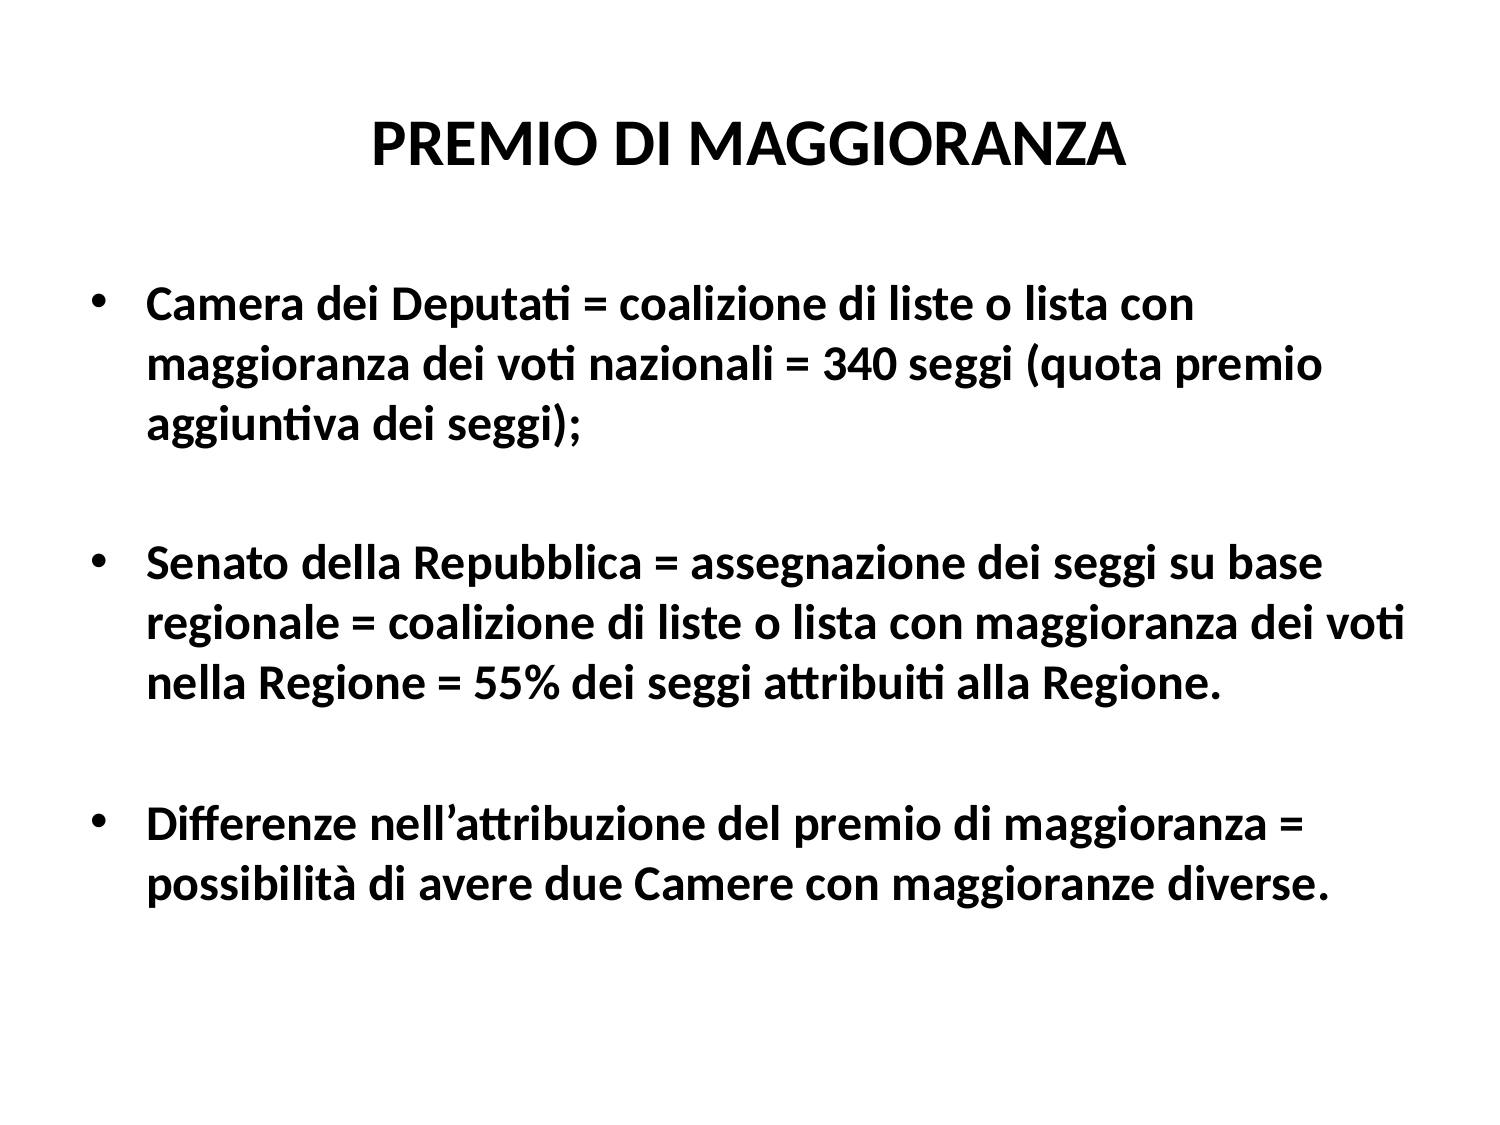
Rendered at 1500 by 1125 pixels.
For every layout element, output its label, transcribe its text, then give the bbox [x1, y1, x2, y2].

title PREMIO DI MAGGIORANZA [75, 45, 1425, 233]
list Camera dei Deputati = coalizione di liste o lista con maggioranza dei voti nazionali = 340 seggi (quota premio aggiuntiva dei seggi); Senato della Repubblica = assegnazione dei seggi su base regionale = coalizione di liste o lista con maggioranza dei voti nella Regione = 55% dei seggi attribuiti alla Regione. Differenze nell’attribuzione del premio di maggioranza = possibilità di avere due Camere con maggioranze diverse. [75, 262, 1425, 1005]
